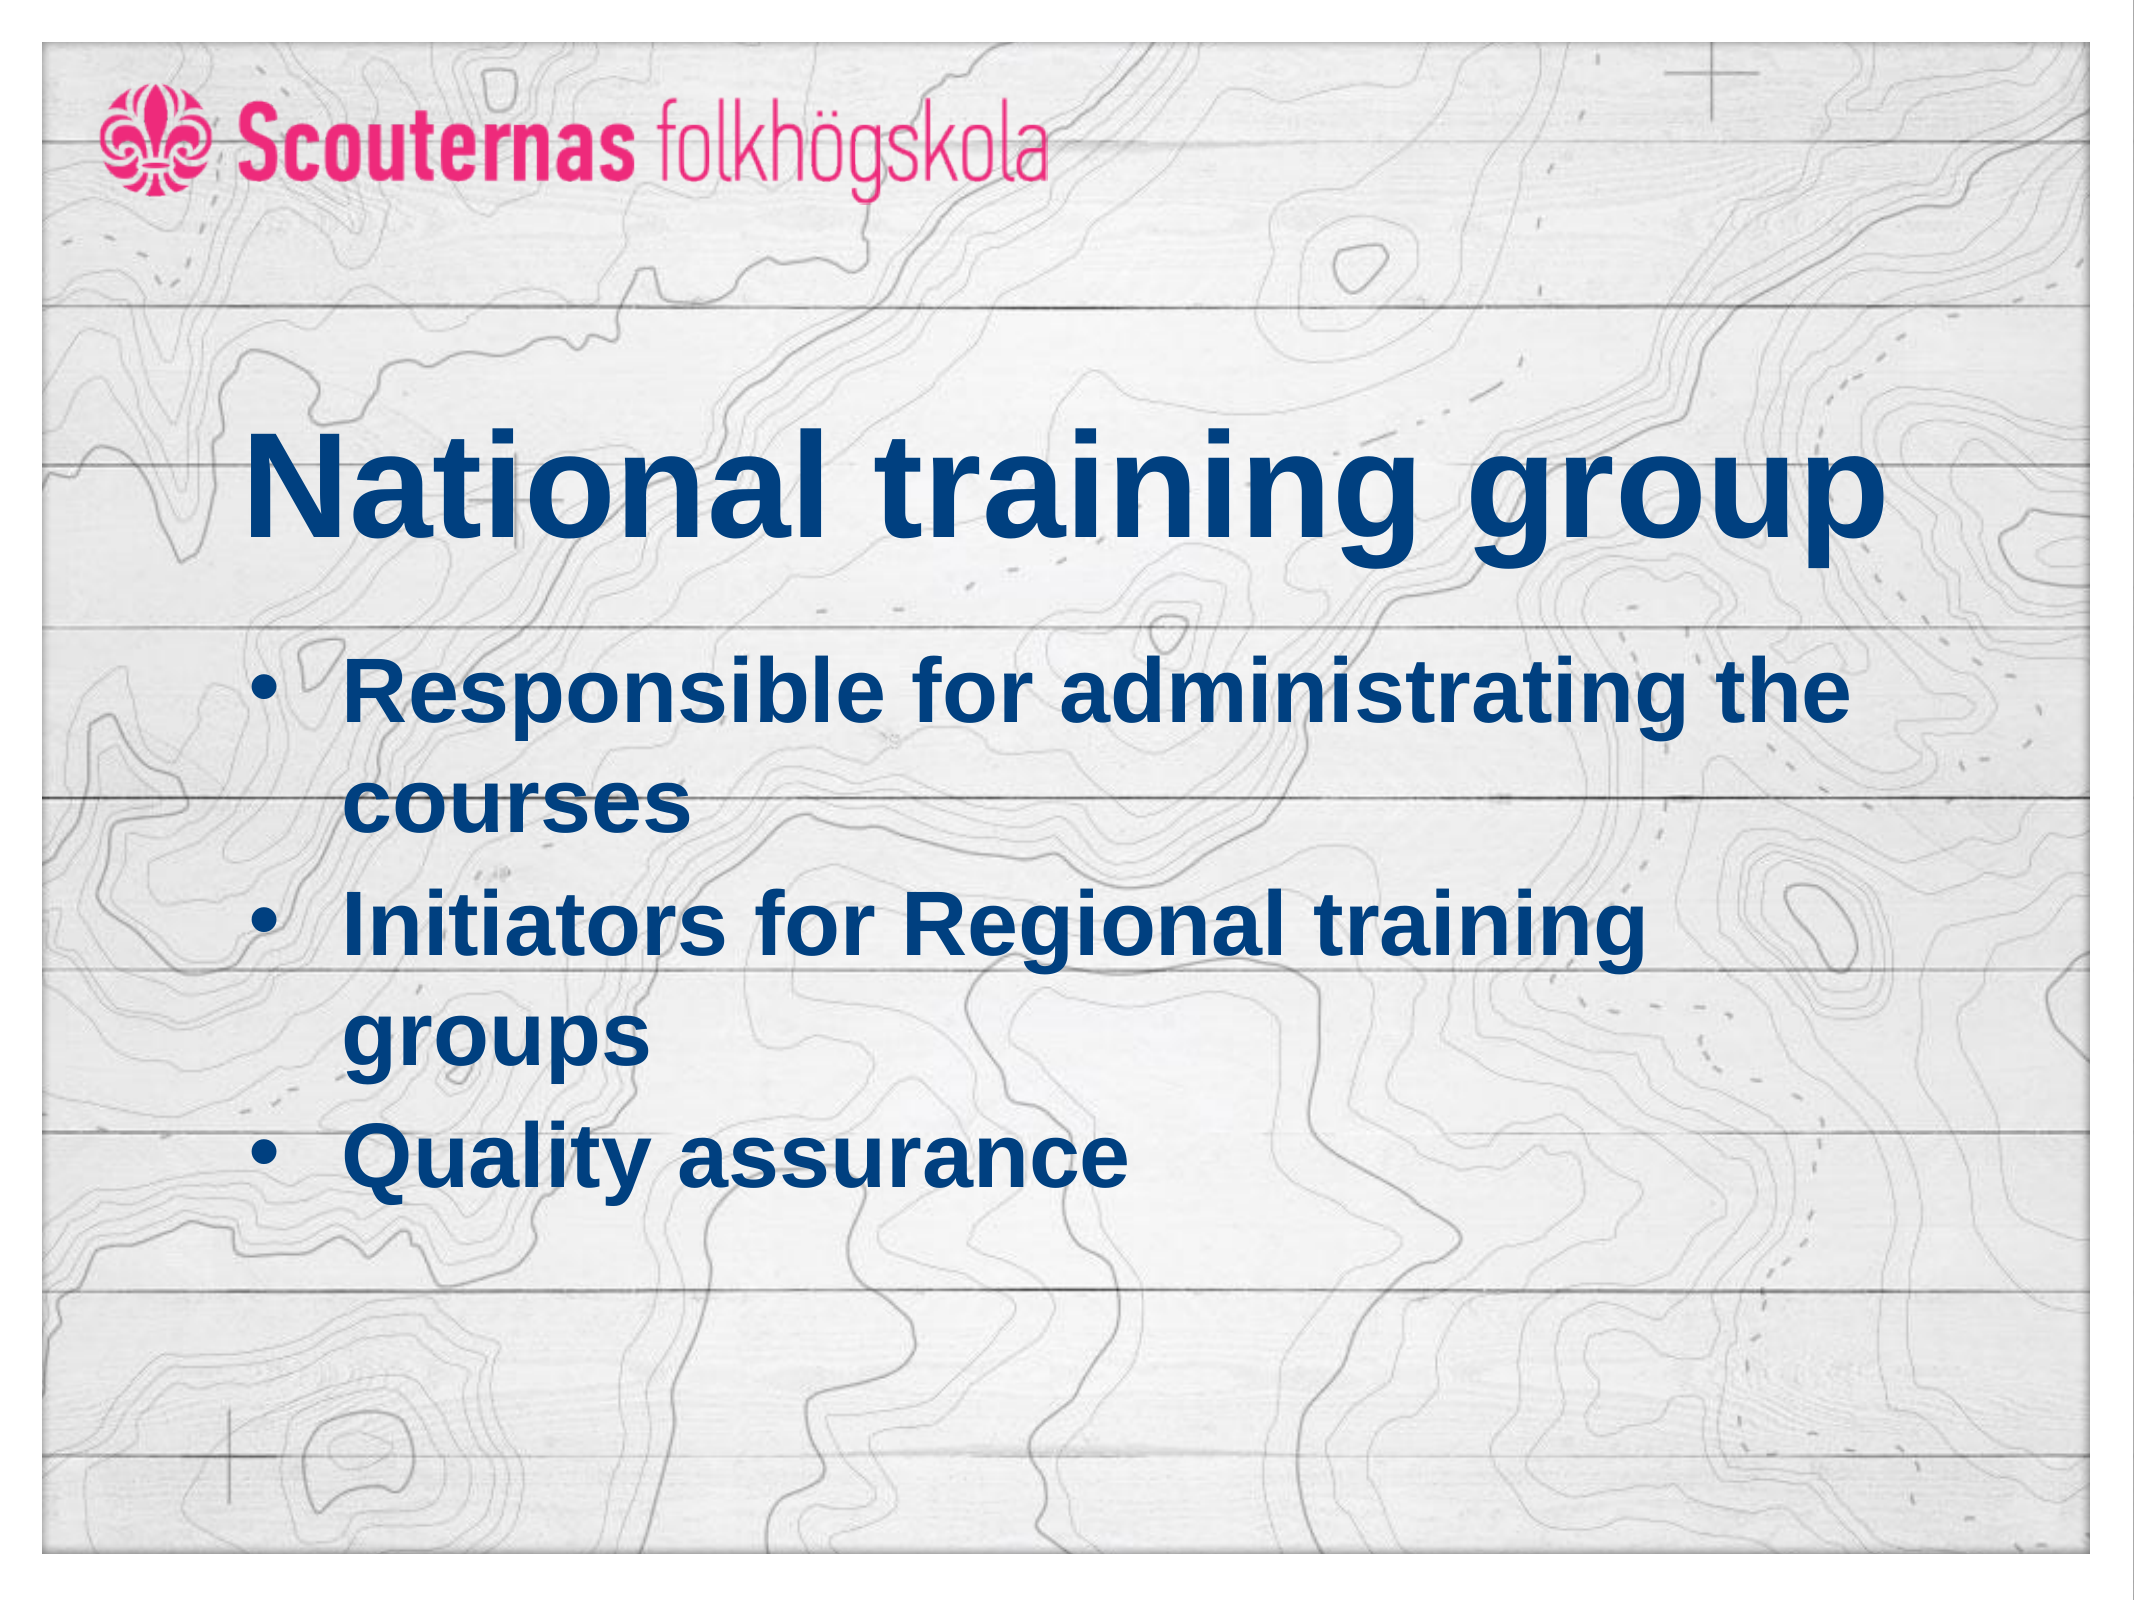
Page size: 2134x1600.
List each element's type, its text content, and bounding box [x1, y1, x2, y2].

title National training group [27, 381, 2107, 576]
picture [42, 576, 2090, 1554]
list Responsible for administrating the courses Initiators for Regional training groups Quality assurance [239, 622, 1923, 1488]
picture [42, 42, 2090, 381]
